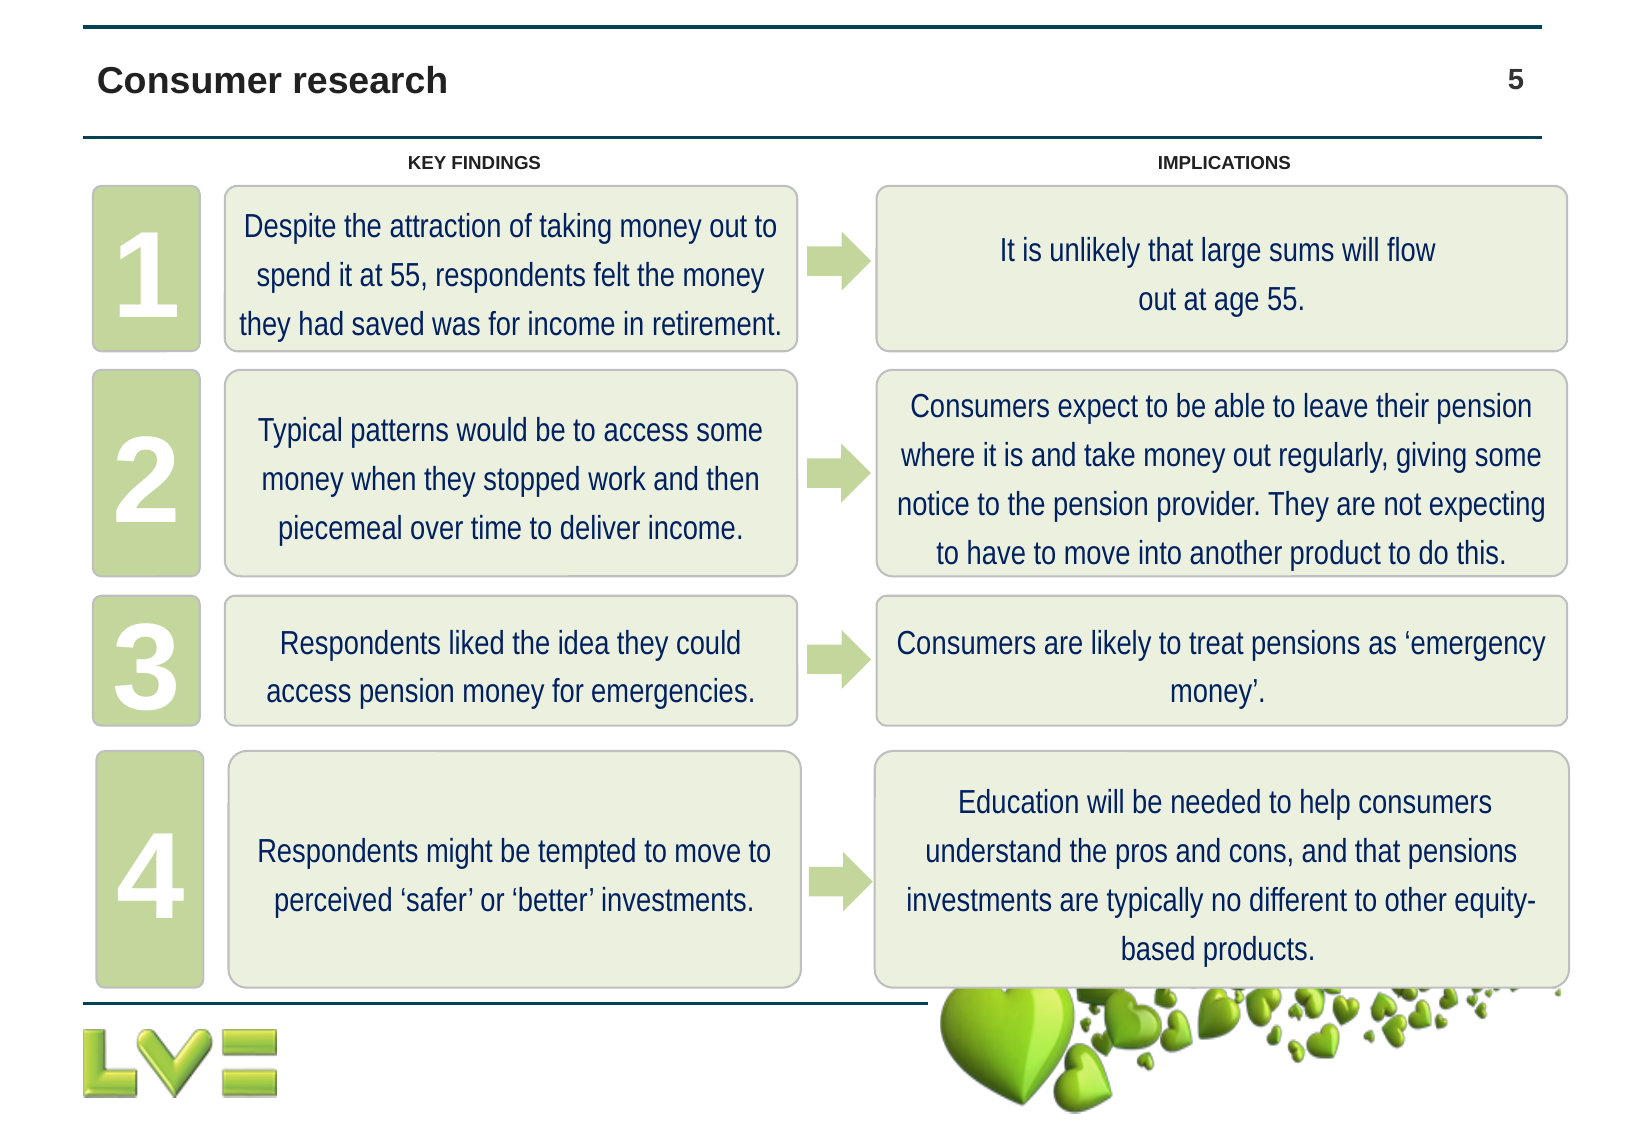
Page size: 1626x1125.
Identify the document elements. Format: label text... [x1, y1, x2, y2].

text_box KEY FINDINGS IMPLICATIONS [390, 141, 1414, 182]
text_box [806, 850, 875, 914]
picture [83, 1029, 277, 1098]
text_box It is unlikely that large sums will flow out at age 55. [874, 183, 1570, 354]
text_box 1 [90, 183, 202, 354]
text_box Respondents might be tempted to move to perceived ‘safer’ or ‘better’ investments. [226, 748, 804, 990]
text_box 4 [94, 748, 206, 990]
text_box Despite the attraction of taking money out to spend it at 55, respondents felt the money they had saved was for income in retirement. [222, 183, 800, 354]
text_box Education will be needed to help consumers understand the pros and cons, and that pensions investments are typically no different to other equity-based products. [872, 748, 1572, 990]
text_box Consumers are likely to treat pensions as ‘emergency money’. [874, 593, 1570, 728]
text_box 2 [90, 367, 202, 579]
text_box [804, 441, 873, 505]
text_box 3 [90, 593, 202, 728]
text_box Consumers expect to be able to leave their pension where it is and take money out regularly, giving some notice to the pension provider. They are not expecting to have to move into another product to do this. [874, 367, 1570, 579]
text_box [805, 229, 874, 293]
text_box [805, 628, 874, 691]
text_box Typical patterns would be to access some money when they stopped work and then piecemeal over time to deliver income. [222, 367, 800, 579]
picture [940, 945, 1583, 1114]
slide_number 5 [1375, 54, 1542, 102]
text_box Respondents liked the idea they could access pension money for emergencies. [222, 593, 800, 728]
text_box Consumer research [83, 47, 1542, 110]
